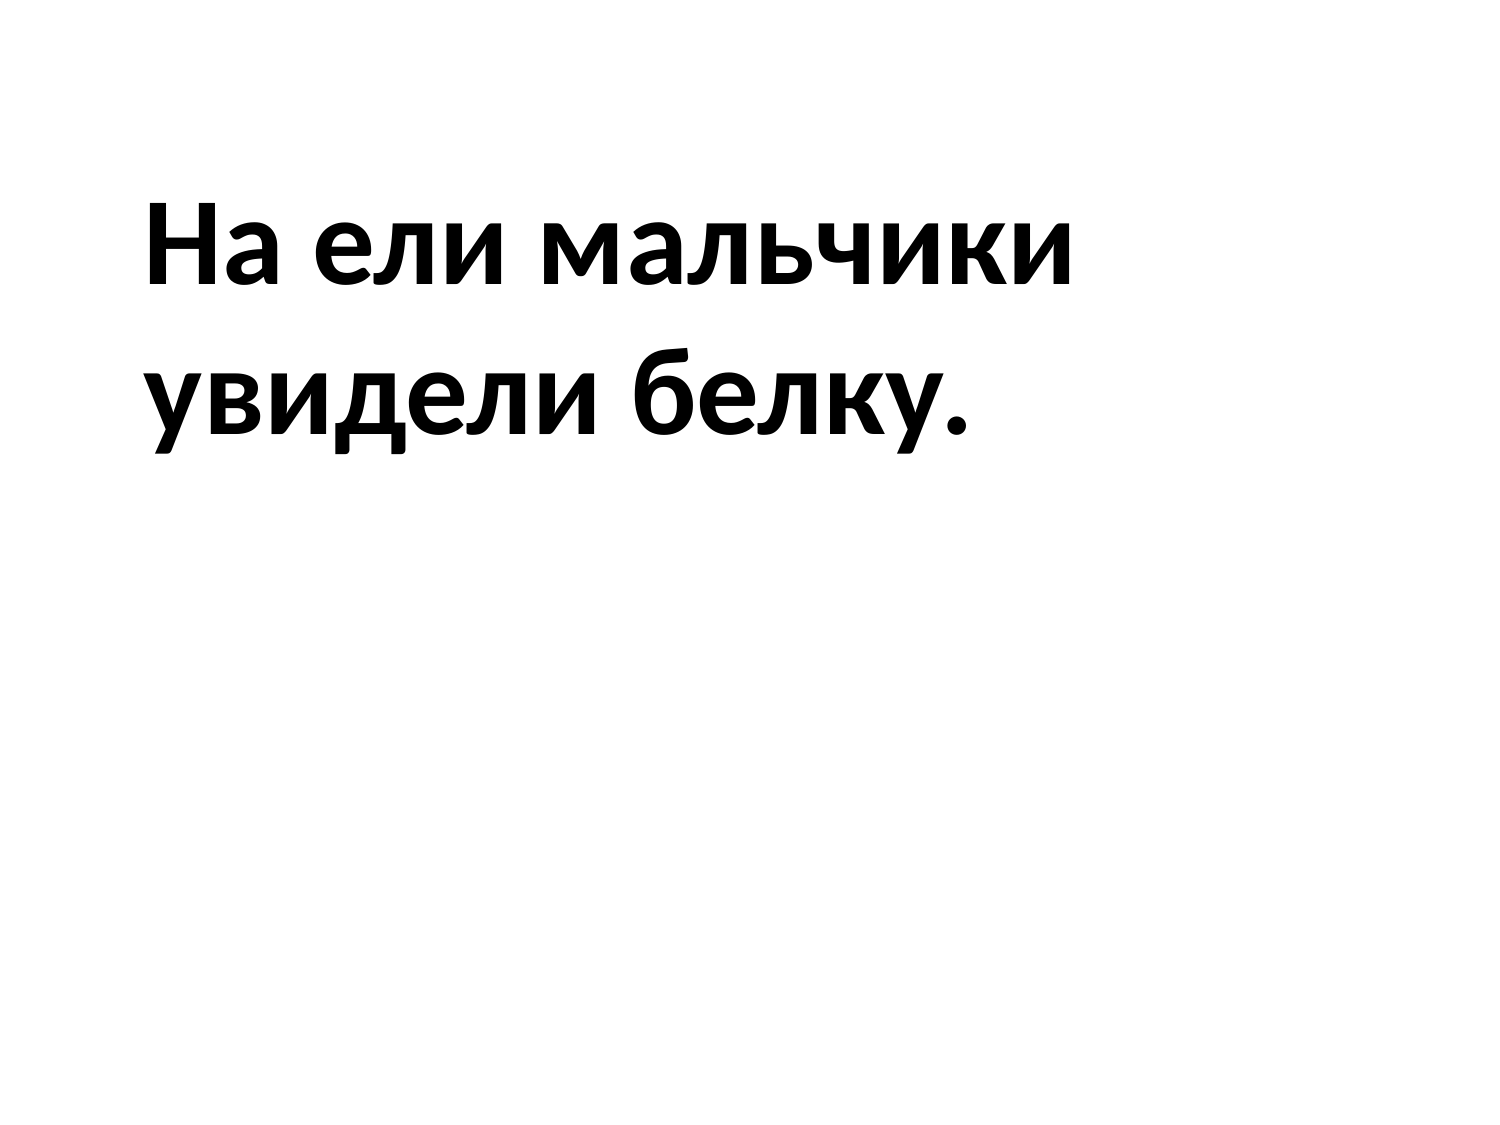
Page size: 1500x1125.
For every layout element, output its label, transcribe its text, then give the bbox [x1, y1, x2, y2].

title На ели мальчики увидели белку. [128, 45, 1425, 575]
